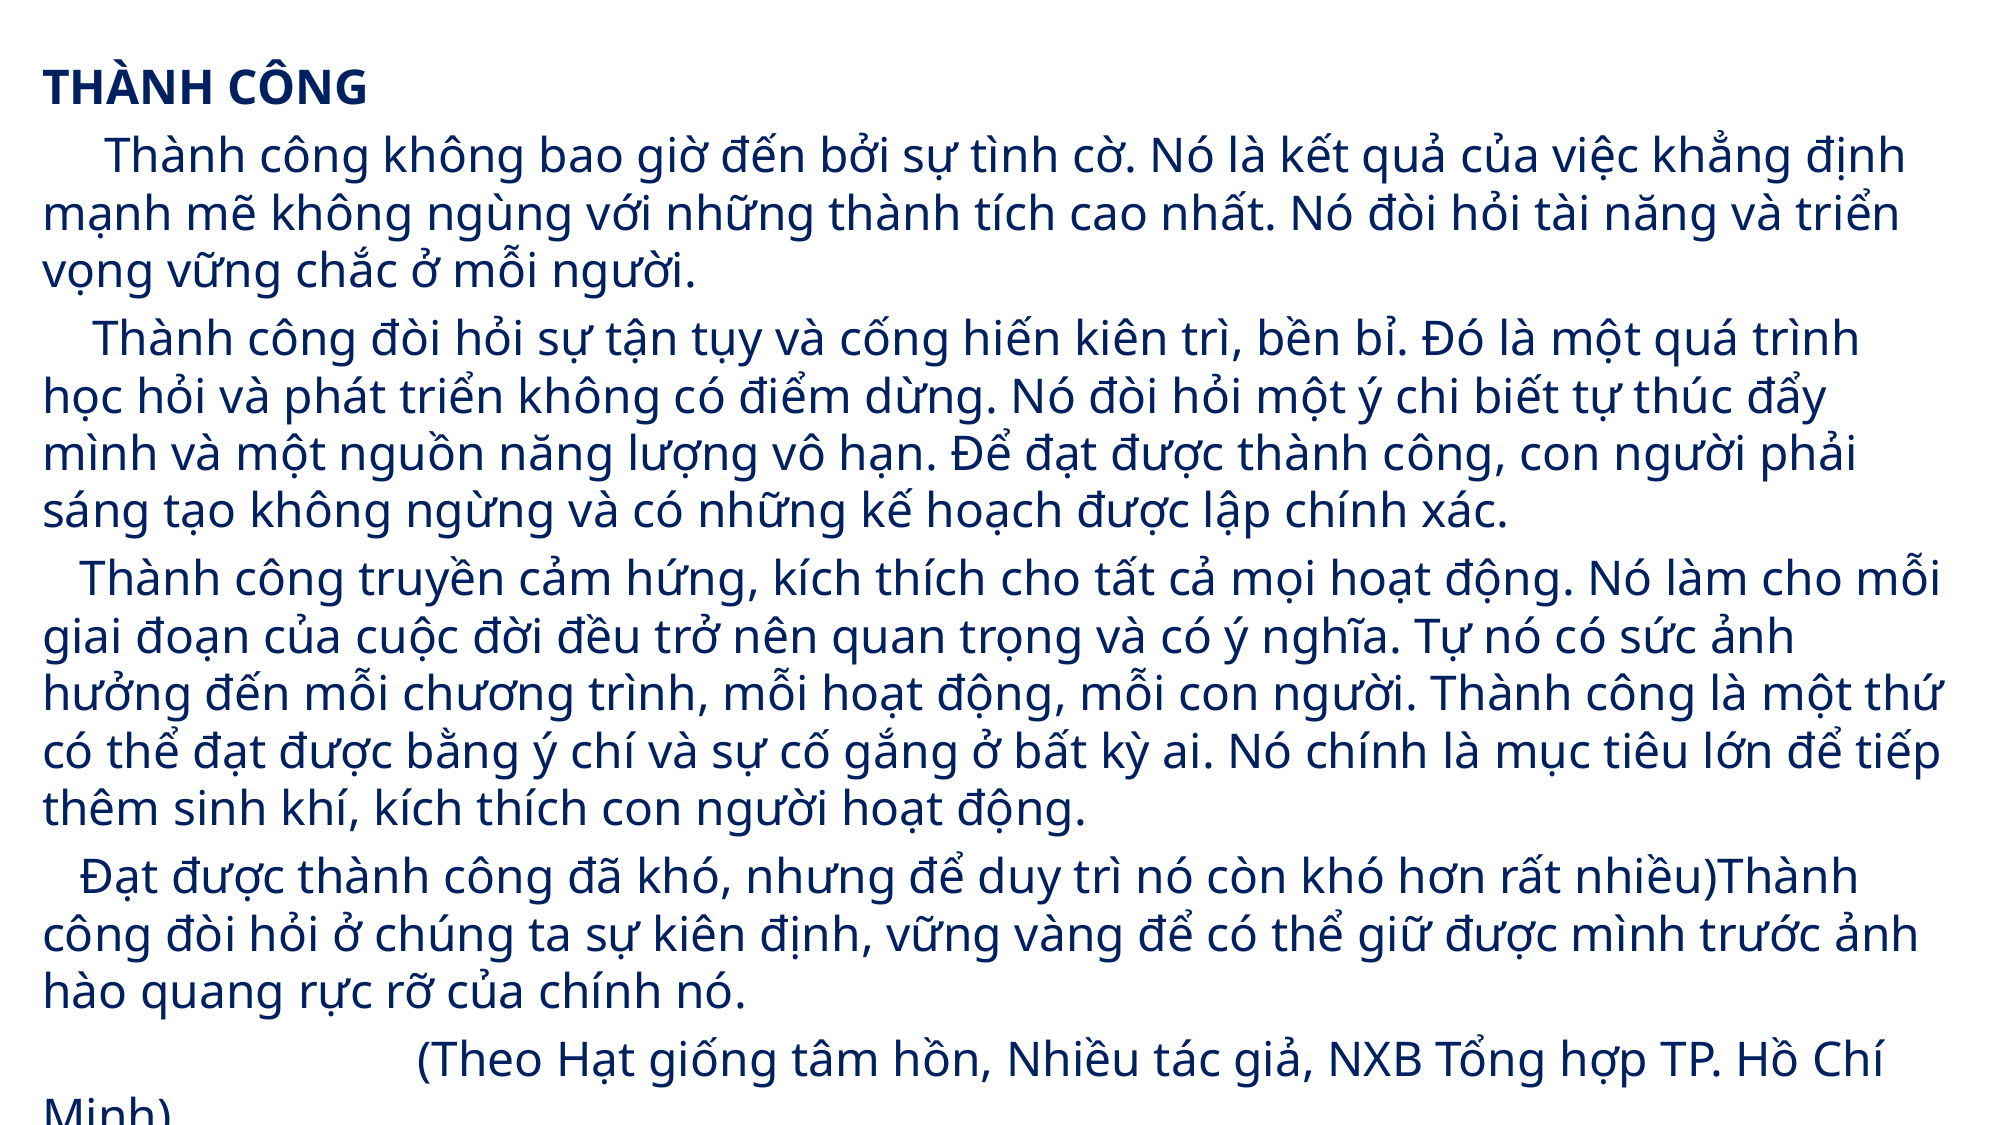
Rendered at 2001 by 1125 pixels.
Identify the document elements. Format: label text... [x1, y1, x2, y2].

text_box THÀNH CÔNG Thành công không bao giờ đến bởi sự tình cờ. Nó là kết quả của việc khẳng định mạnh mẽ không ngùng với những thành tích cao nhất. Nó đòi hỏi tài năng và triển vọng vững chắc ở mỗi người. Thành công đòi hỏi sự tận tụy và cống hiến kiên trì, bền bỉ. Đó là một quá trình học hỏi và phát triển không có điểm dừng. Nó đòi hỏi một ý chi biết tự thúc đẩy mình và một nguồn năng lượng vô hạn. Để đạt được thành công, con người phải sáng tạo không ngừng và có những kế hoạch được lập chính xác. Thành công truyền cảm hứng, kích thích cho tất cả mọi hoạt động. Nó làm cho mỗi giai đoạn của cuộc đời đều trở nên quan trọng và có ý nghĩa. Tự nó có sức ảnh hưởng đến mỗi chương trình, mỗi hoạt động, mỗi con người. Thành công là một thứ có thể đạt được bằng ý chí và sự cố gắng ở bất kỳ ai. Nó chính là mục tiêu lớn để tiếp thêm sinh khí, kích thích con người hoạt động. Đạt được thành công đã khó, nhưng để duy trì nó còn khó hơn rất nhiều)Thành công đòi hỏi ở chúng ta sự kiên định, vững vàng để có thể giữ được mình trước ảnh hào quang rực rỡ của chính nó. (Theo Hạt giống tâm hồn, Nhiều tác giả, NXB Tổng hợp TP. Hồ Chí Minh) [27, 49, 1973, 1125]
